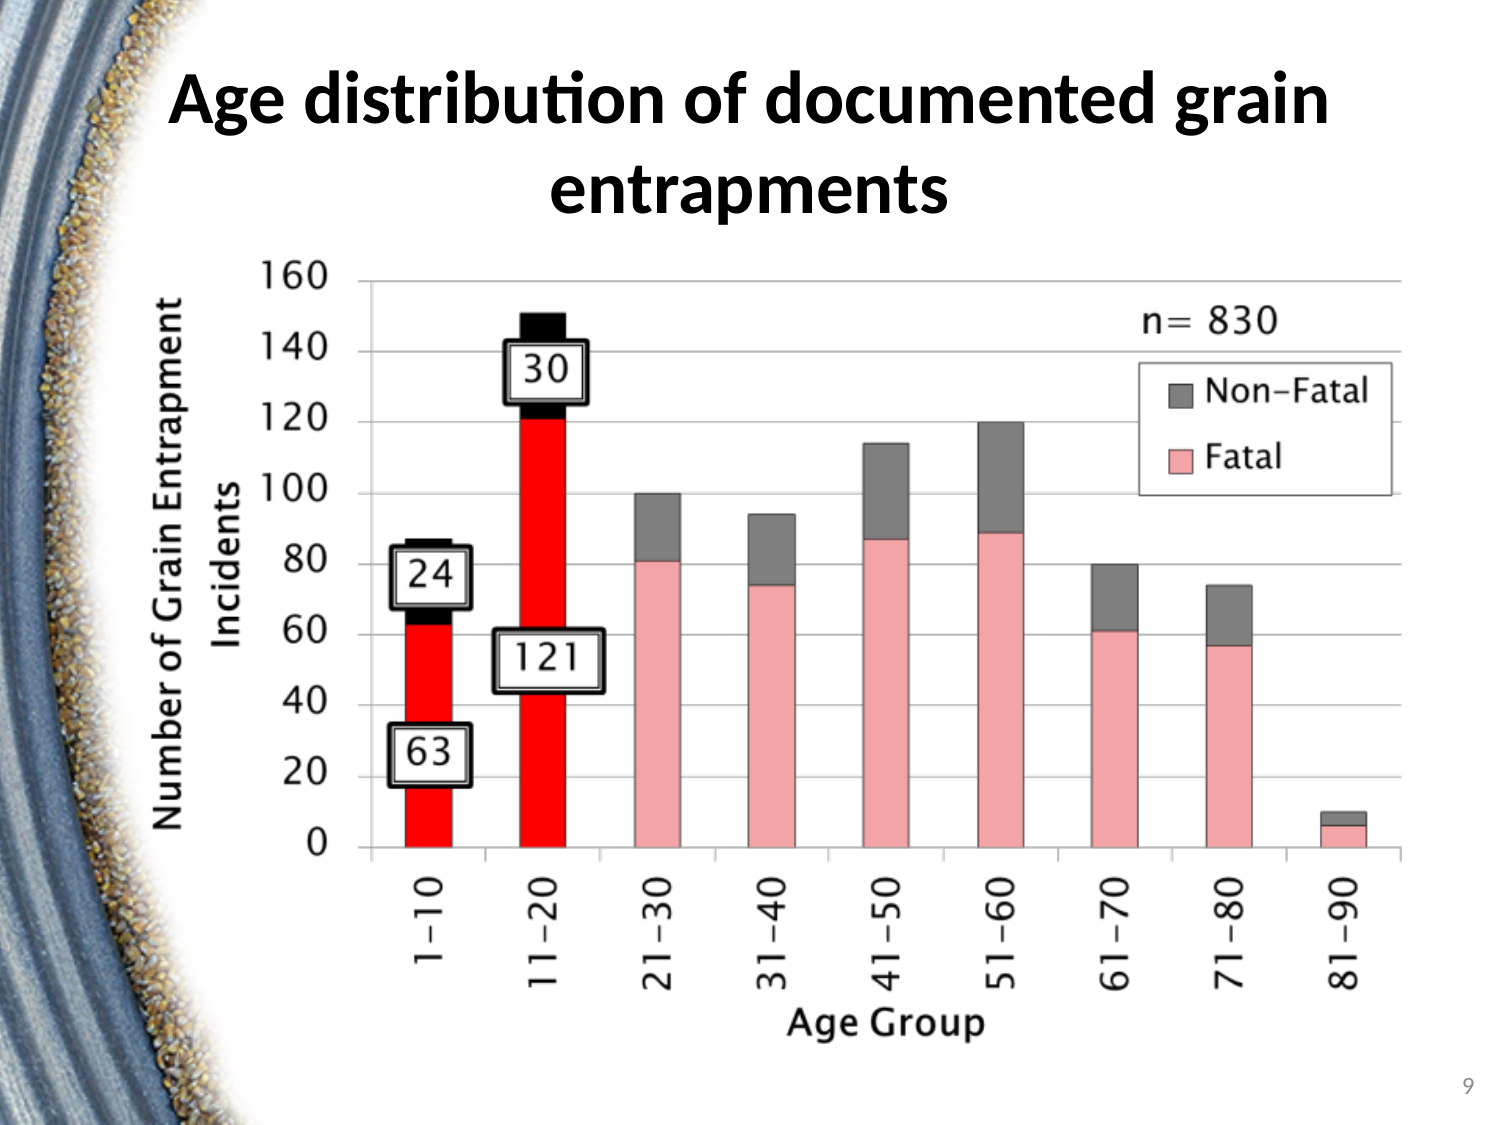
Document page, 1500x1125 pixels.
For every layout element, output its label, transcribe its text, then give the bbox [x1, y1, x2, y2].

title Age distribution of documented grain entrapments [75, 45, 1425, 233]
slide_number 9 [1429, 1054, 1490, 1115]
picture [0, 0, 1500, 1125]
